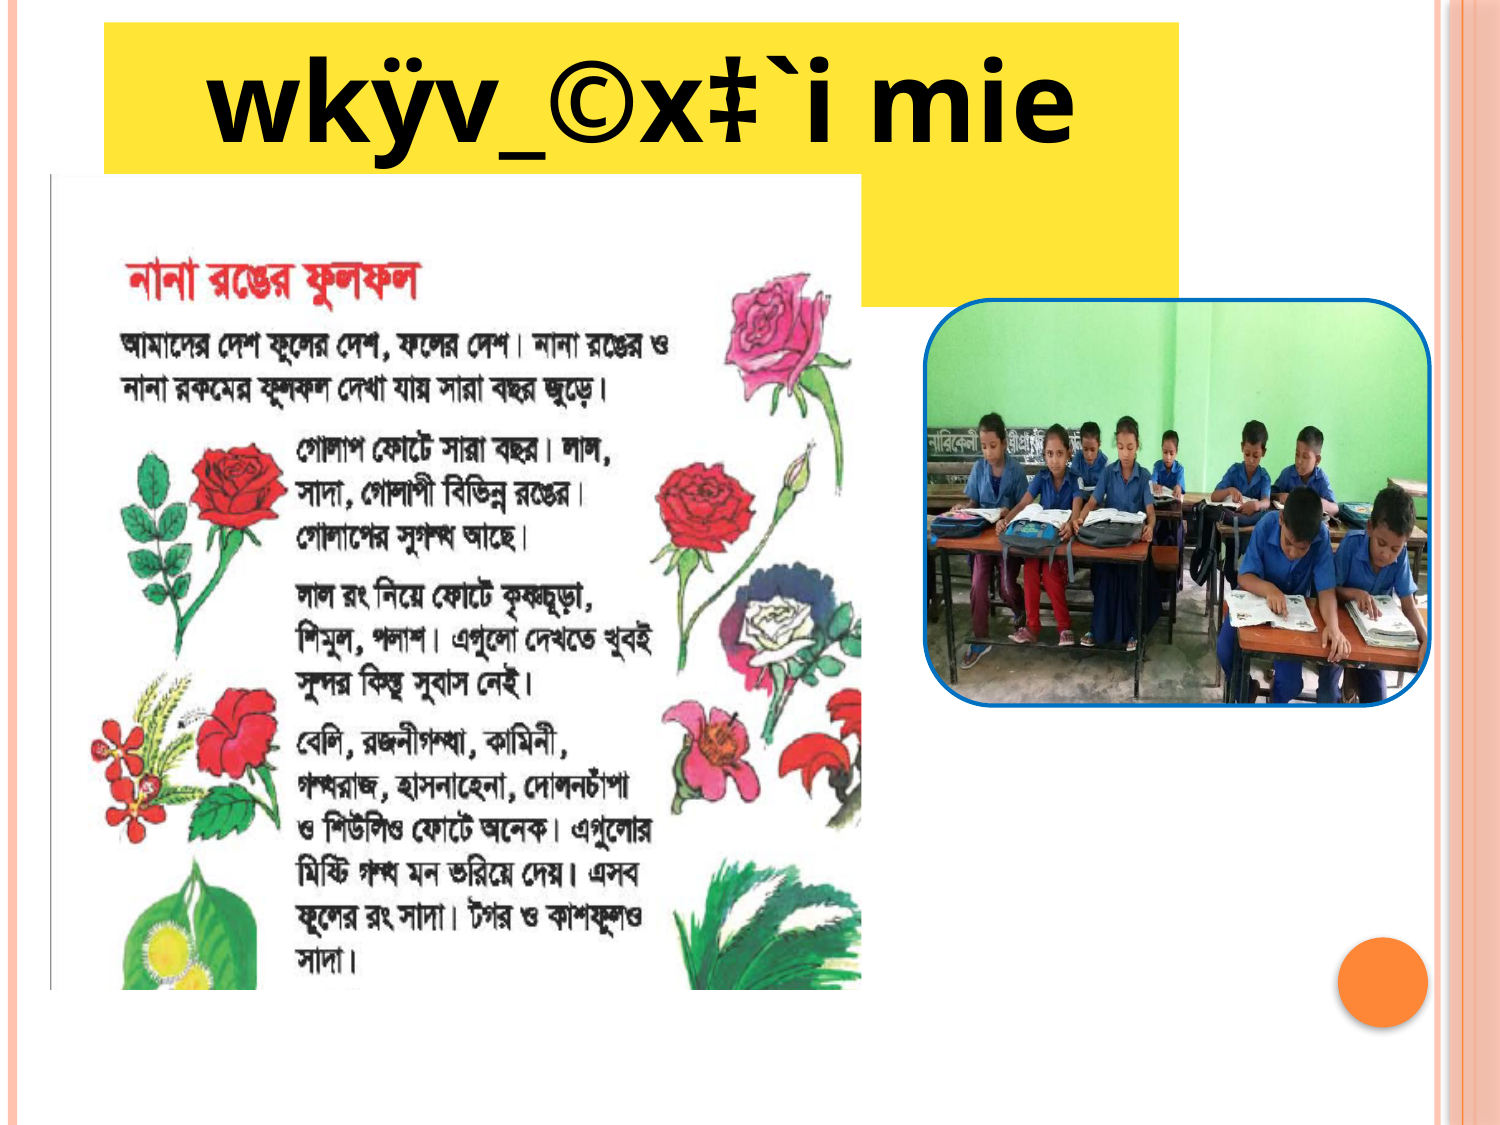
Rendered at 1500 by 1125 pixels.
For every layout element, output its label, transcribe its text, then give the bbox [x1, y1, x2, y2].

text_box wkÿv_©x‡`i mie cvV: [104, 22, 1179, 307]
picture [49, 174, 862, 990]
text_box [924, 299, 1430, 706]
